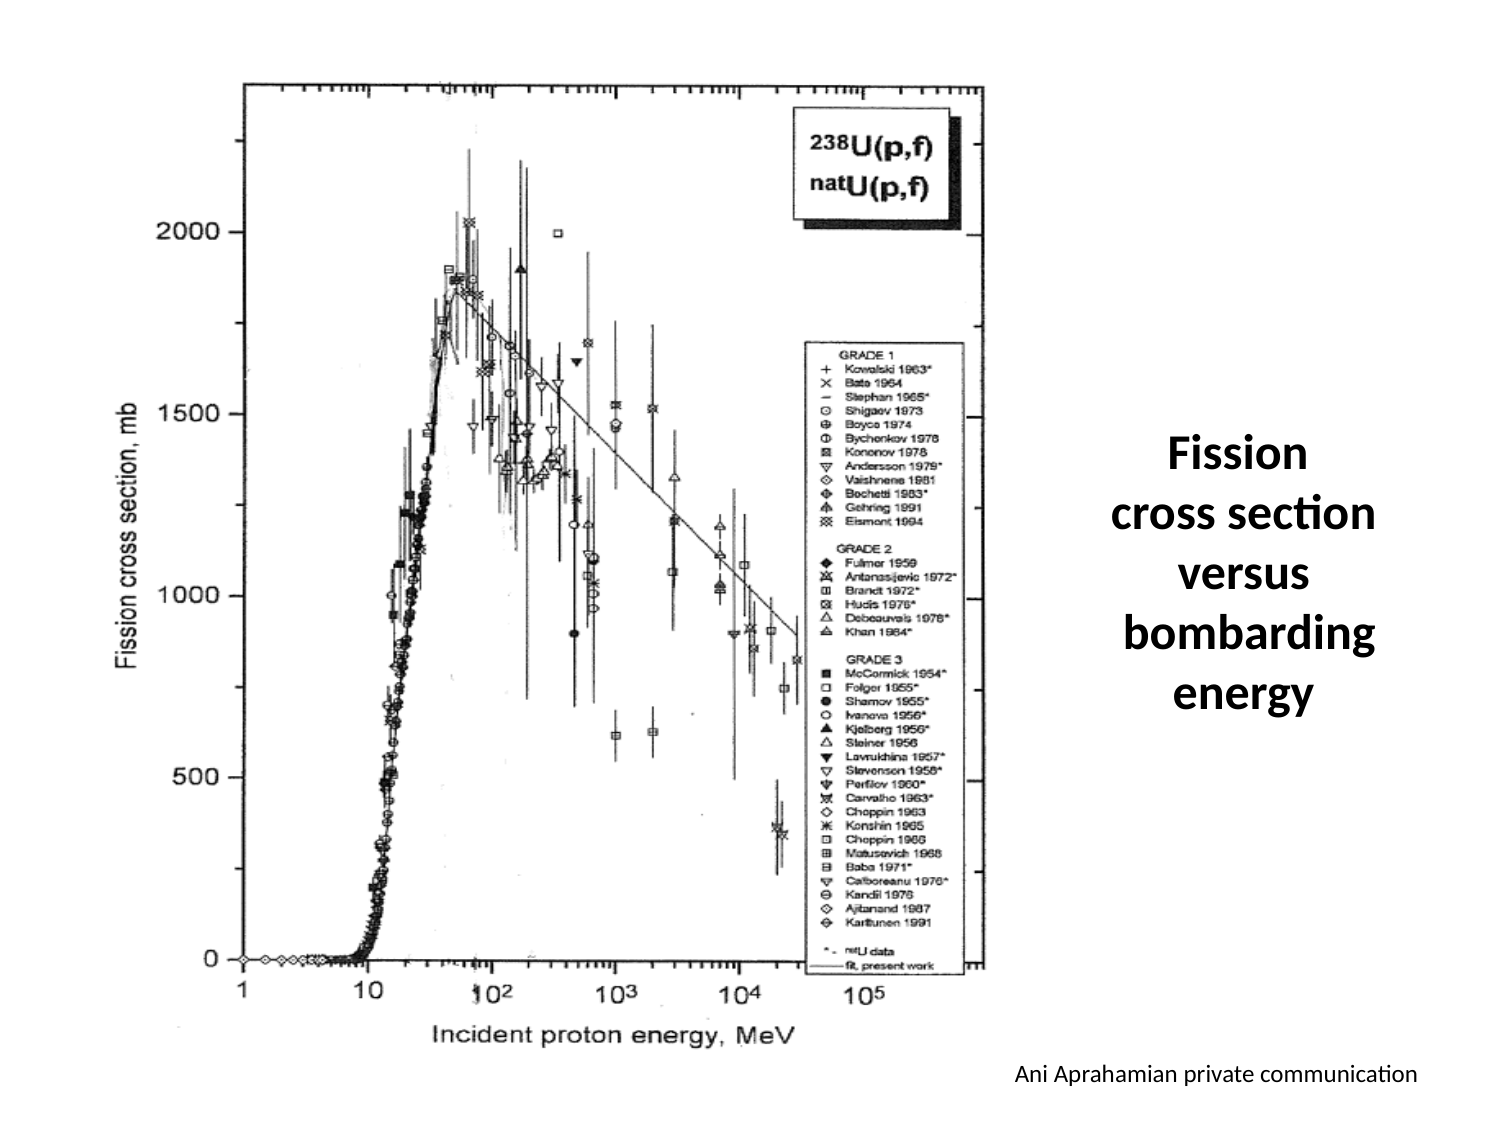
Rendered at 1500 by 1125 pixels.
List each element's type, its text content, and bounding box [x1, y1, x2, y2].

text_box Fission cross section versus bombarding energy [1062, 412, 1425, 728]
text_box Ani Aprahamian private communication [999, 1050, 1475, 1095]
picture [99, 49, 1011, 1076]
